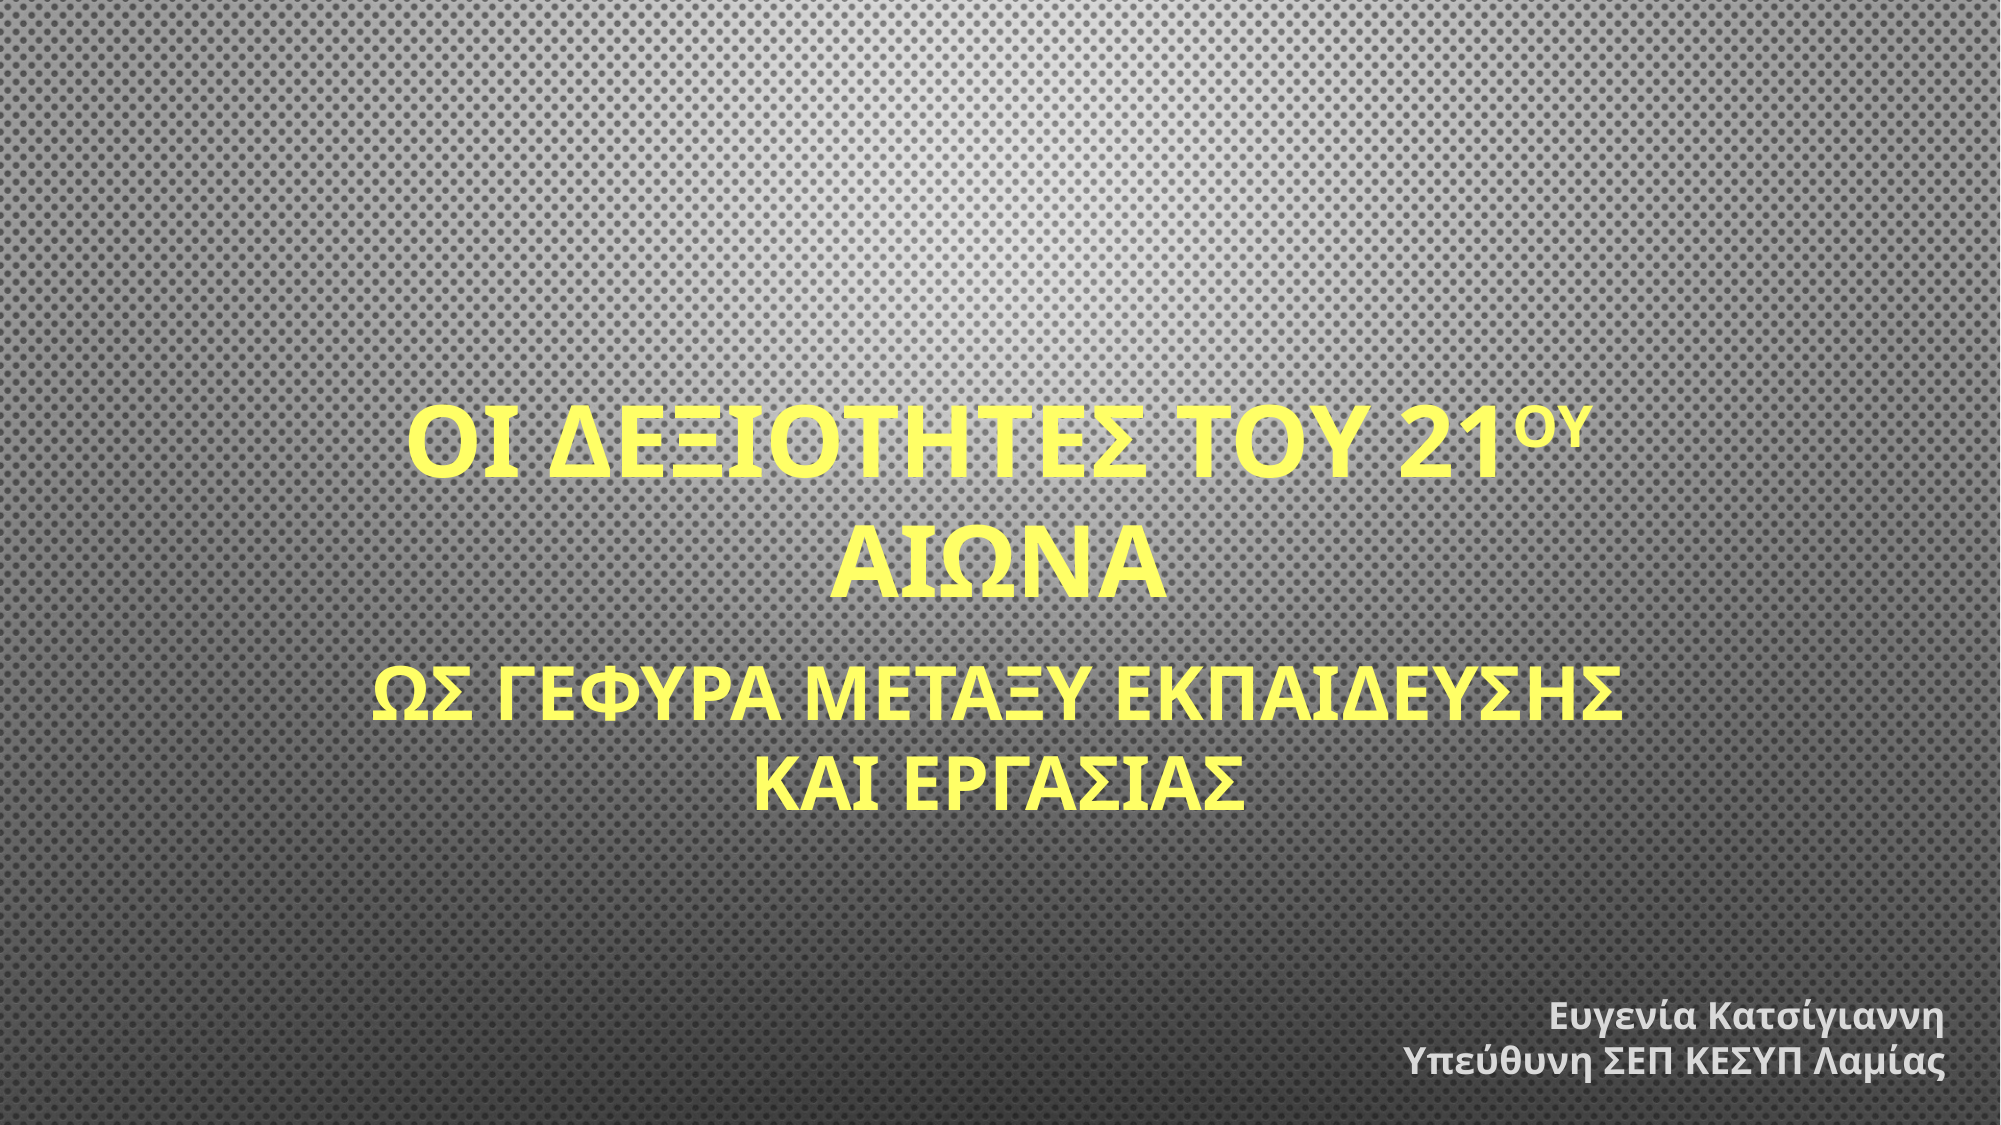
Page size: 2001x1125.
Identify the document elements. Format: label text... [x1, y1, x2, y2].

subtitle ωσ γεφυρα μεταξυ εκπαιδευσησ και εργασιασ [287, 637, 1711, 950]
title Οι δεξιοτητες του 21ου αιωνα [287, 99, 1711, 625]
text_box Ευγενία Κατσίγιαννη Υπεύθυνη ΣΕΠ ΚΕΣΥΠ Λαμίας [1316, 984, 1961, 1090]
